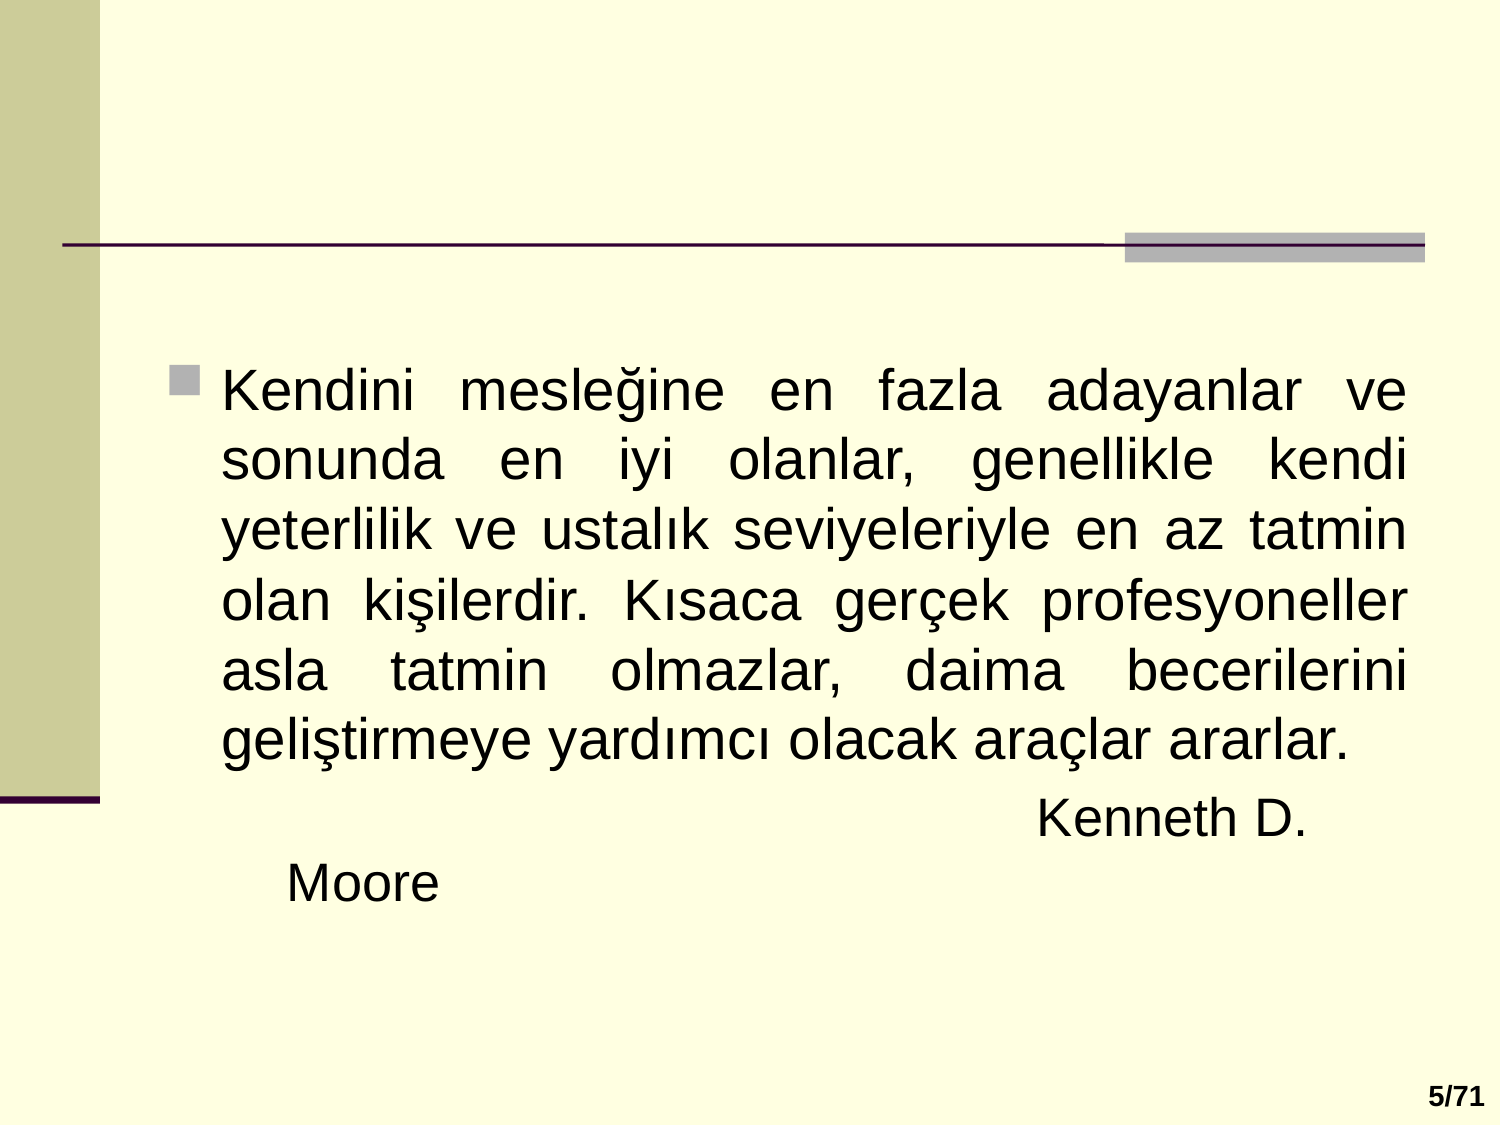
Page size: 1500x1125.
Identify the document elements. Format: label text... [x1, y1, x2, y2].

text_box 5/71 [1399, 1070, 1500, 1120]
list Kendini mesleğine en fazla adayanlar ve sonunda en iyi olanlar, genellikle kendi yeterlilik ve ustalık seviyeleriyle en az tatmin olan kişilerdir. Kısaca gerçek profesyoneller asla tatmin olmazlar, daima becerilerini geliştirmeye yardımcı olacak araçlar ararlar. Kenneth D. Moore [149, 262, 1426, 1006]
